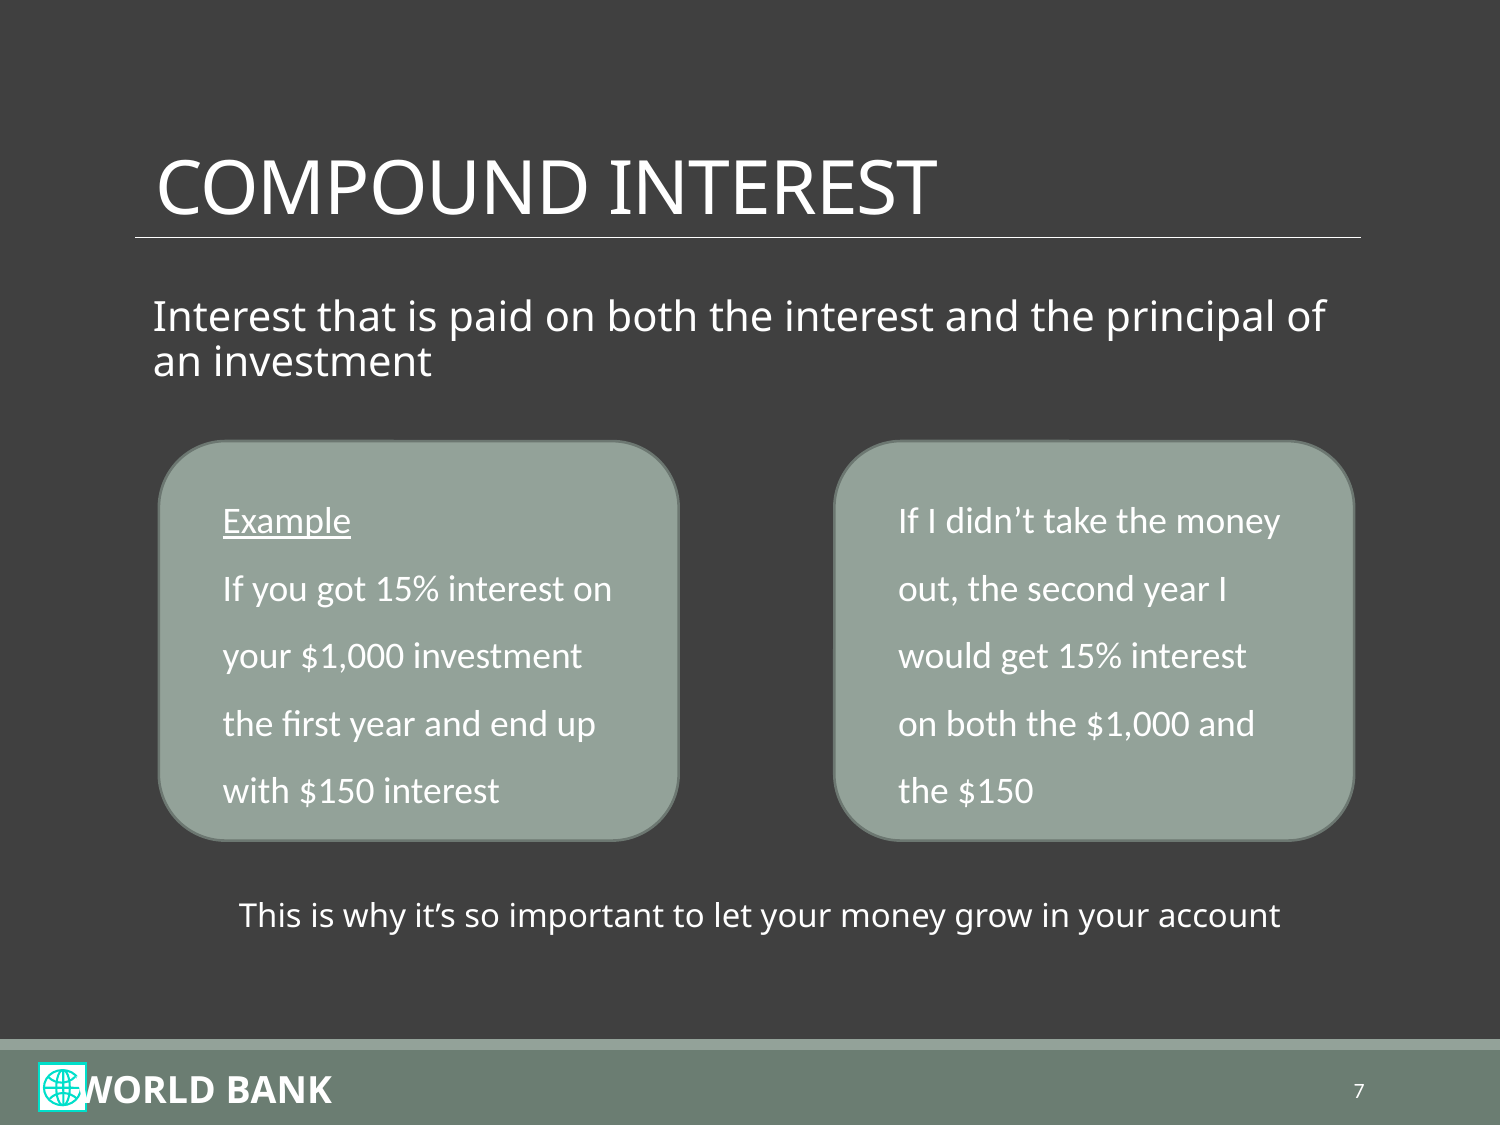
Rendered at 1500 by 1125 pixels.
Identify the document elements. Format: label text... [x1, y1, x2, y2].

text_box If I didn’t take the money out, the second year I would get 15% interest on both the $1,000 and the $150 [883, 466, 1306, 819]
list Interest that is paid on both the interest and the principal of an investment [137, 287, 1376, 511]
text_box [832, 511, 1356, 842]
text_box This is why it’s so important to let your money grow in your account [175, 891, 1334, 970]
title COMPOUND INTEREST [140, 37, 1378, 238]
text_box [157, 511, 680, 842]
text_box Example If you got 15% interest on your $1,000 investment the first year and end up with $150 interest [207, 466, 630, 819]
slide_number 7 [1218, 1059, 1380, 1120]
